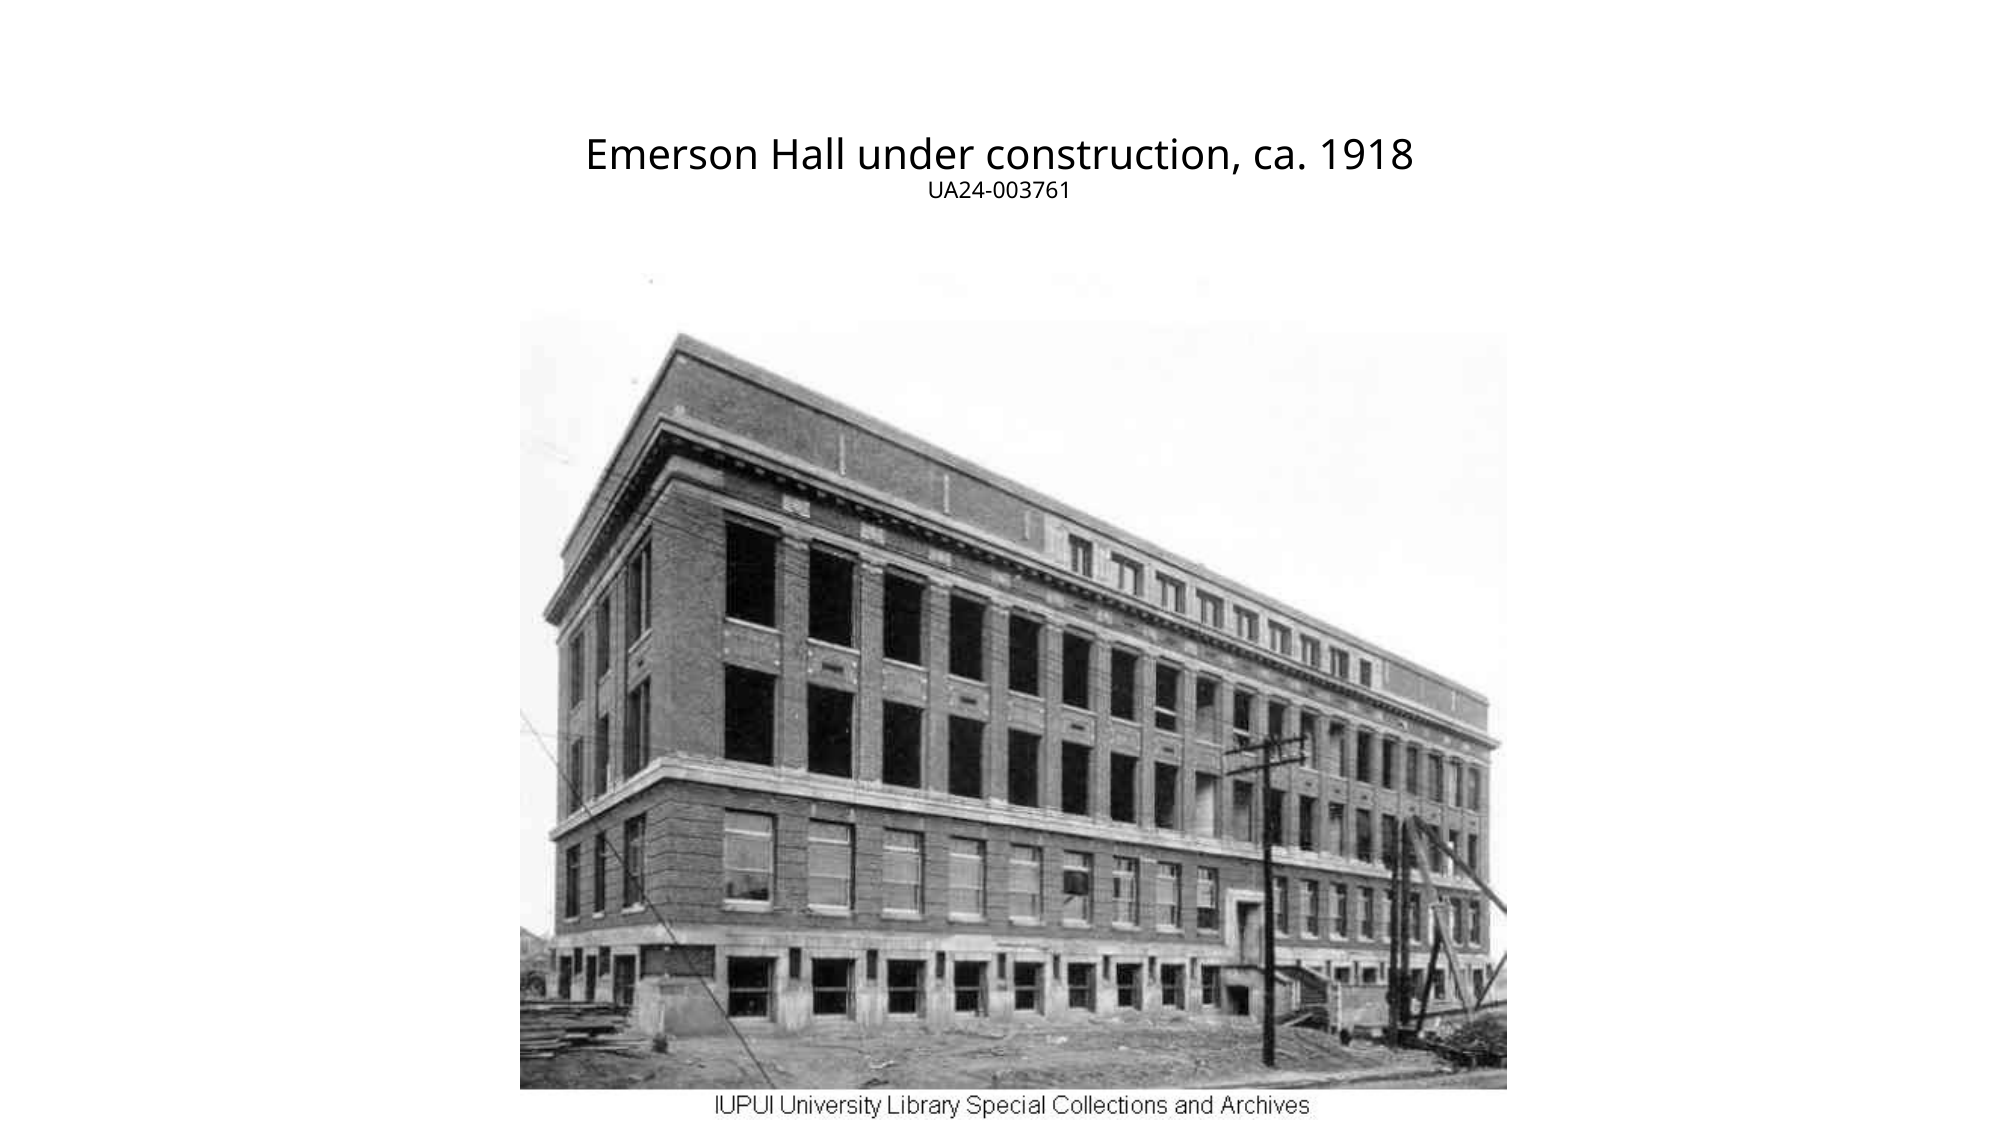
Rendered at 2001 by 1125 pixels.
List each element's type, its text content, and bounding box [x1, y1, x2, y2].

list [520, 273, 1507, 1120]
title Emerson Hall under construction, ca. 1918 UA24-003761 [137, 59, 1863, 278]
